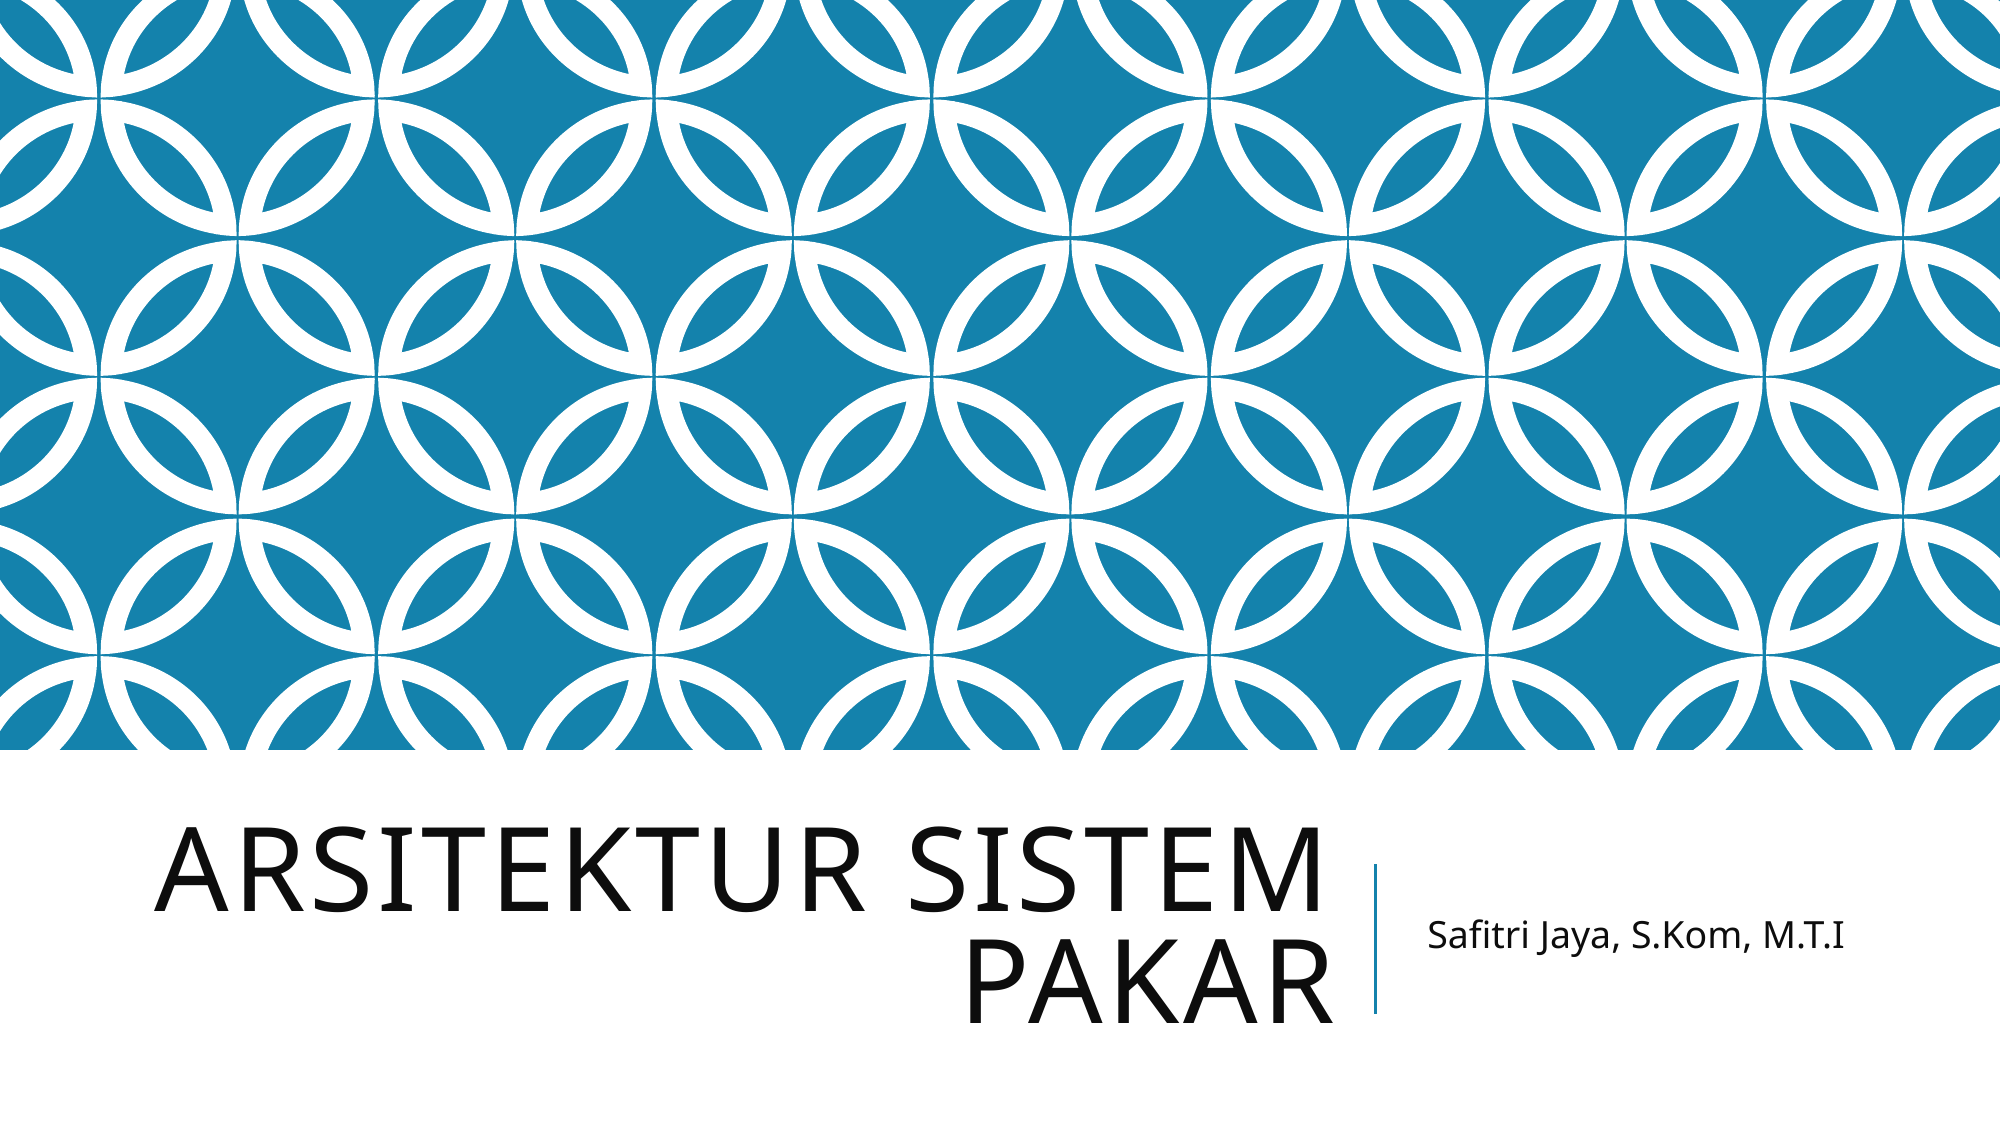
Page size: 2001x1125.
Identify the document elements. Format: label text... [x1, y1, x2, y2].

subtitle Safitri Jaya, S.Kom, M.T.I [1412, 813, 1938, 1054]
title arsitektur Sistem pakar [75, 813, 1350, 1054]
